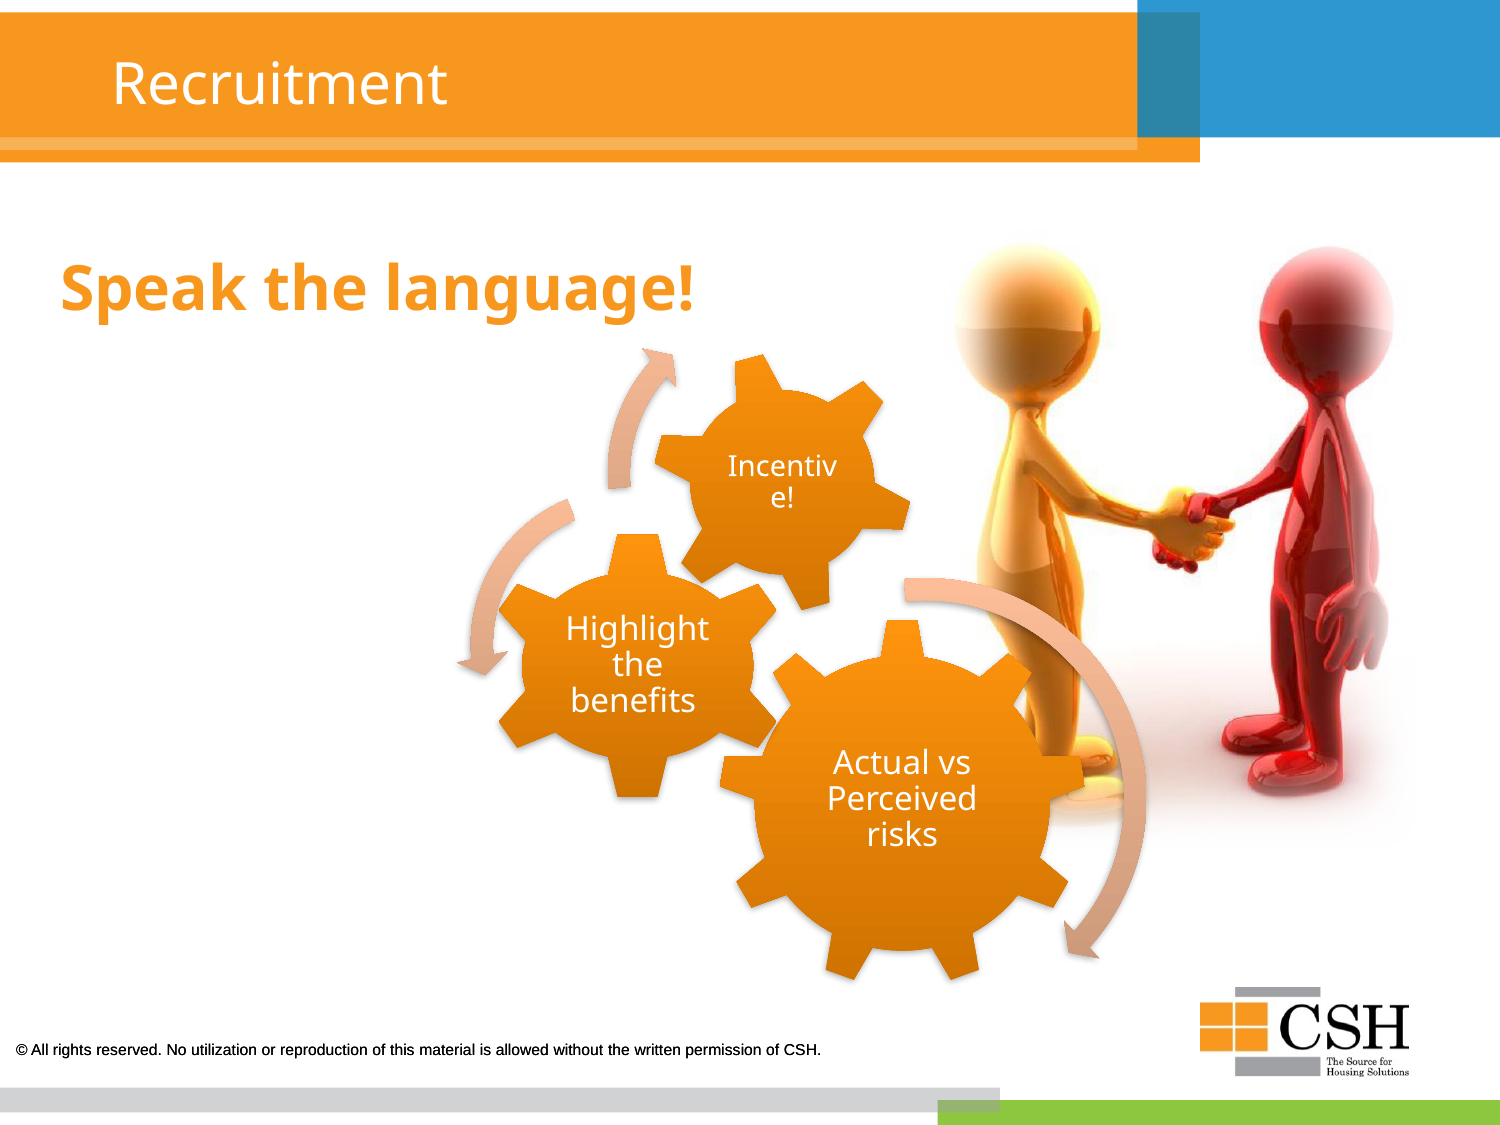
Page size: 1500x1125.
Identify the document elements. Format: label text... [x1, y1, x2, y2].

picture [932, 210, 1419, 853]
text_box Speak the language! [45, 240, 830, 331]
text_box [181, 317, 1322, 988]
title Recruitment [99, 37, 1088, 126]
picture [1200, 987, 1409, 1077]
